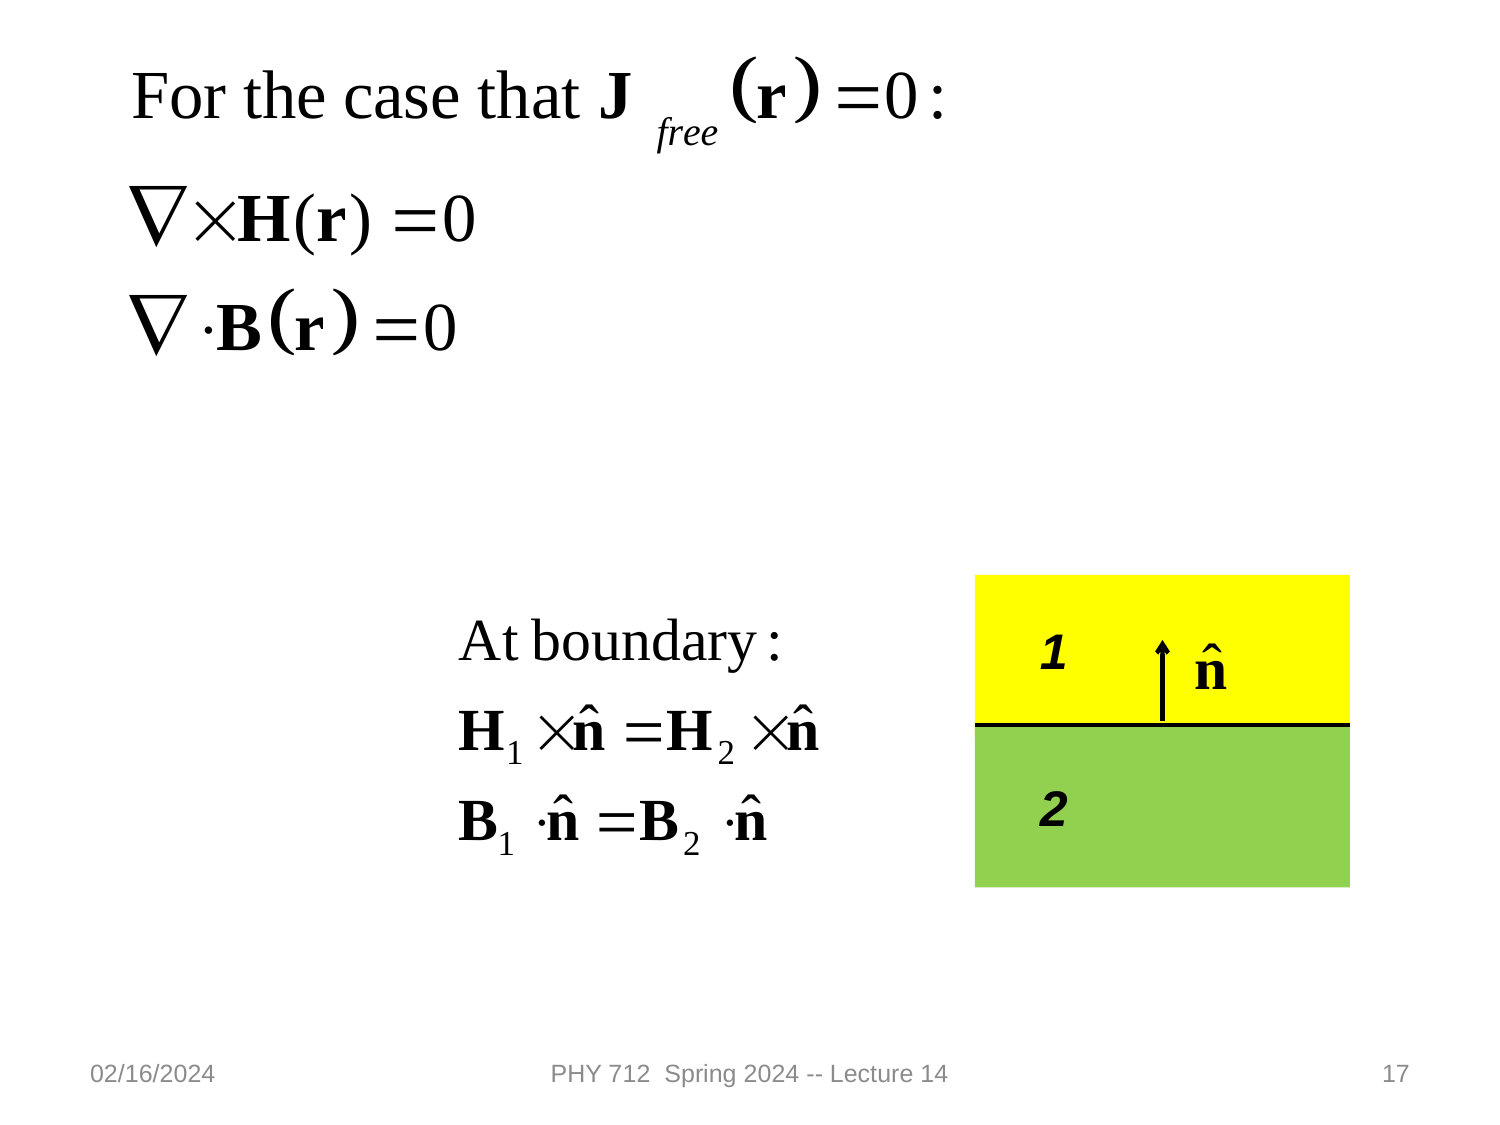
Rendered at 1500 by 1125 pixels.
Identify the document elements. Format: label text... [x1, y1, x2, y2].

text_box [124, 49, 950, 383]
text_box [974, 726, 1351, 888]
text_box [974, 574, 1351, 724]
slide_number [75, 1042, 425, 1103]
slide_number 17 [1074, 1042, 1425, 1103]
footer PHY 712 Spring 2024 -- Lecture 14 [512, 1042, 988, 1103]
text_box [449, 604, 829, 870]
